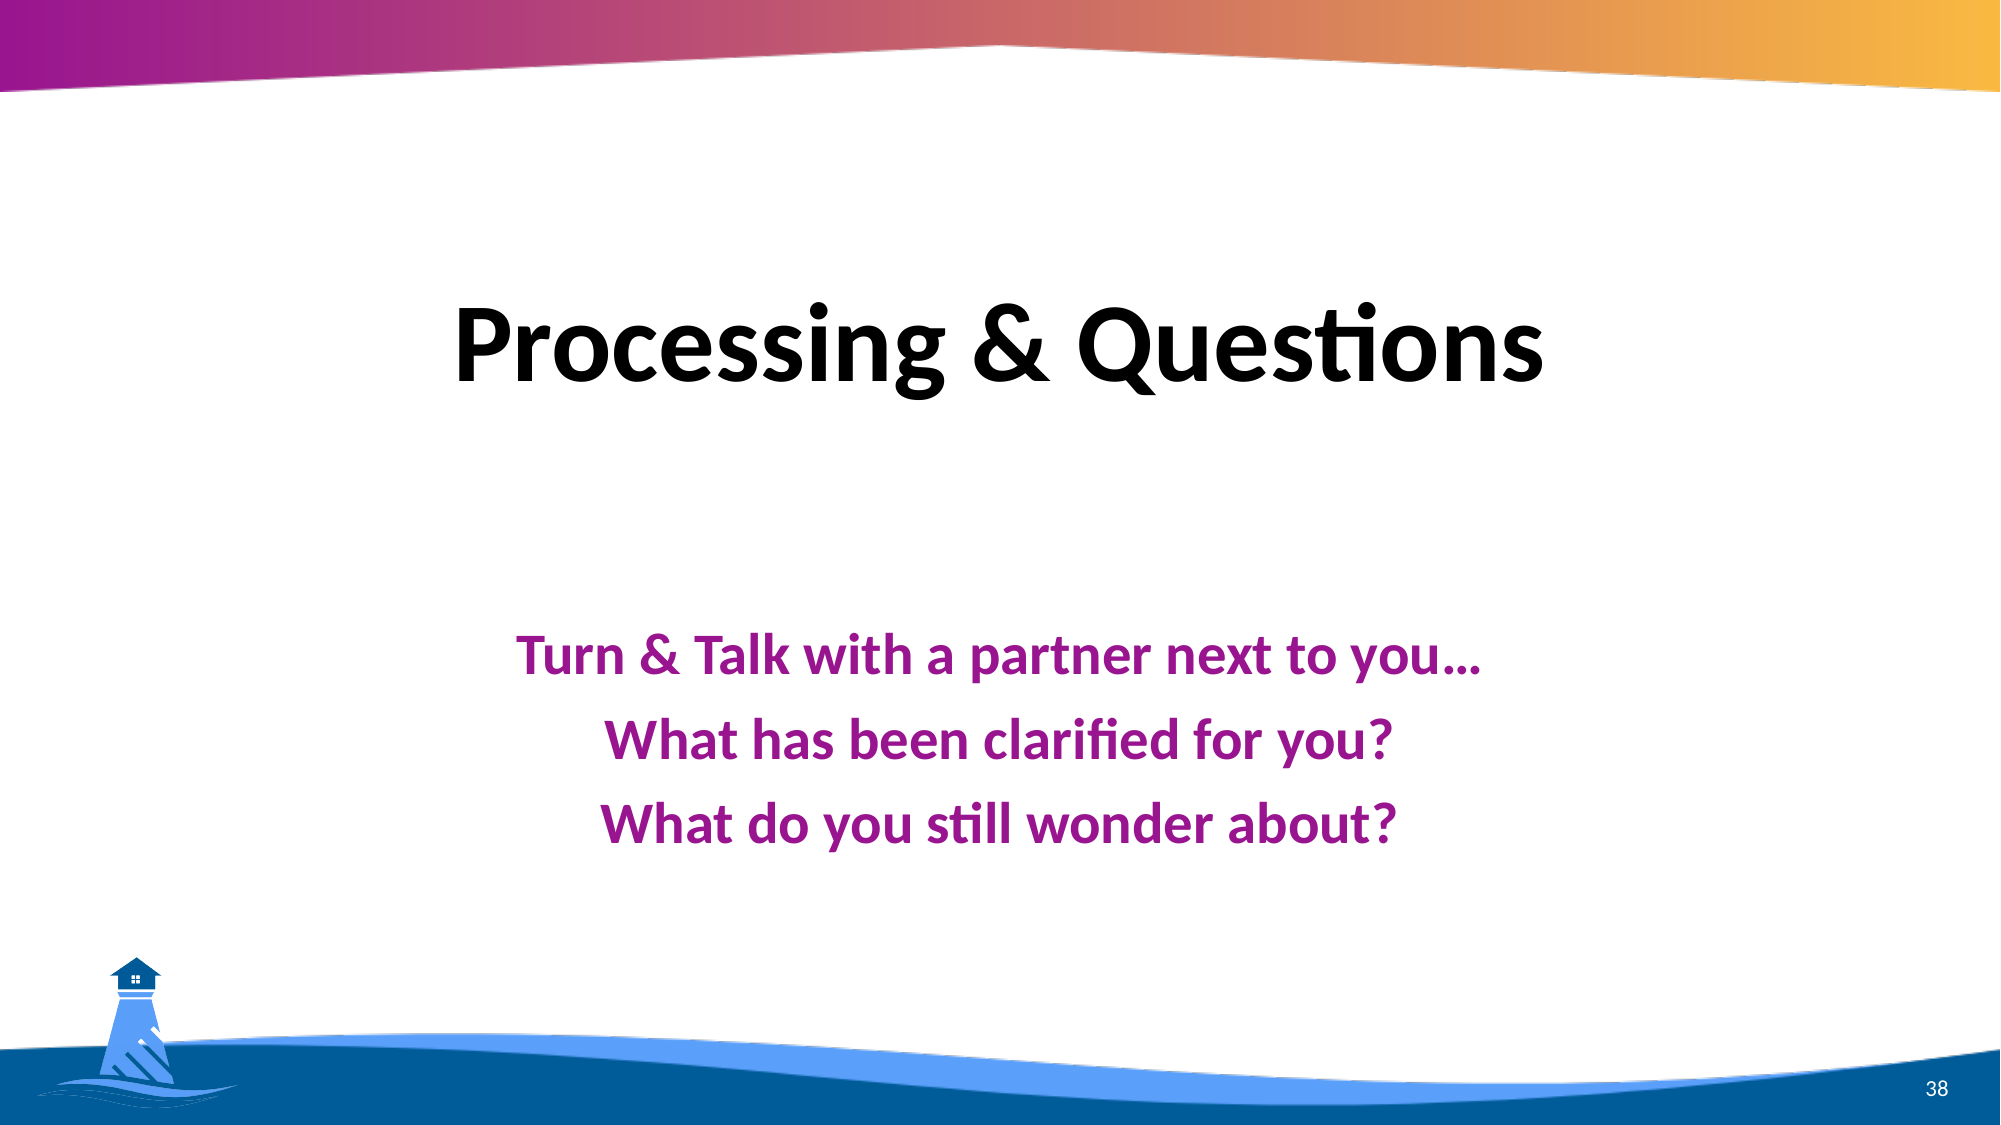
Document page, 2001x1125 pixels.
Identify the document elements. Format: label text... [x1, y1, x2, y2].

list Turn & Talk with a partner next to you… What has been clarified for you? What do you still wonder about? [249, 564, 1750, 835]
slide_number 38 [1822, 1050, 1964, 1125]
picture [0, 957, 2000, 1125]
picture [0, 0, 2000, 92]
title Processing & Questions [249, 180, 1750, 511]
